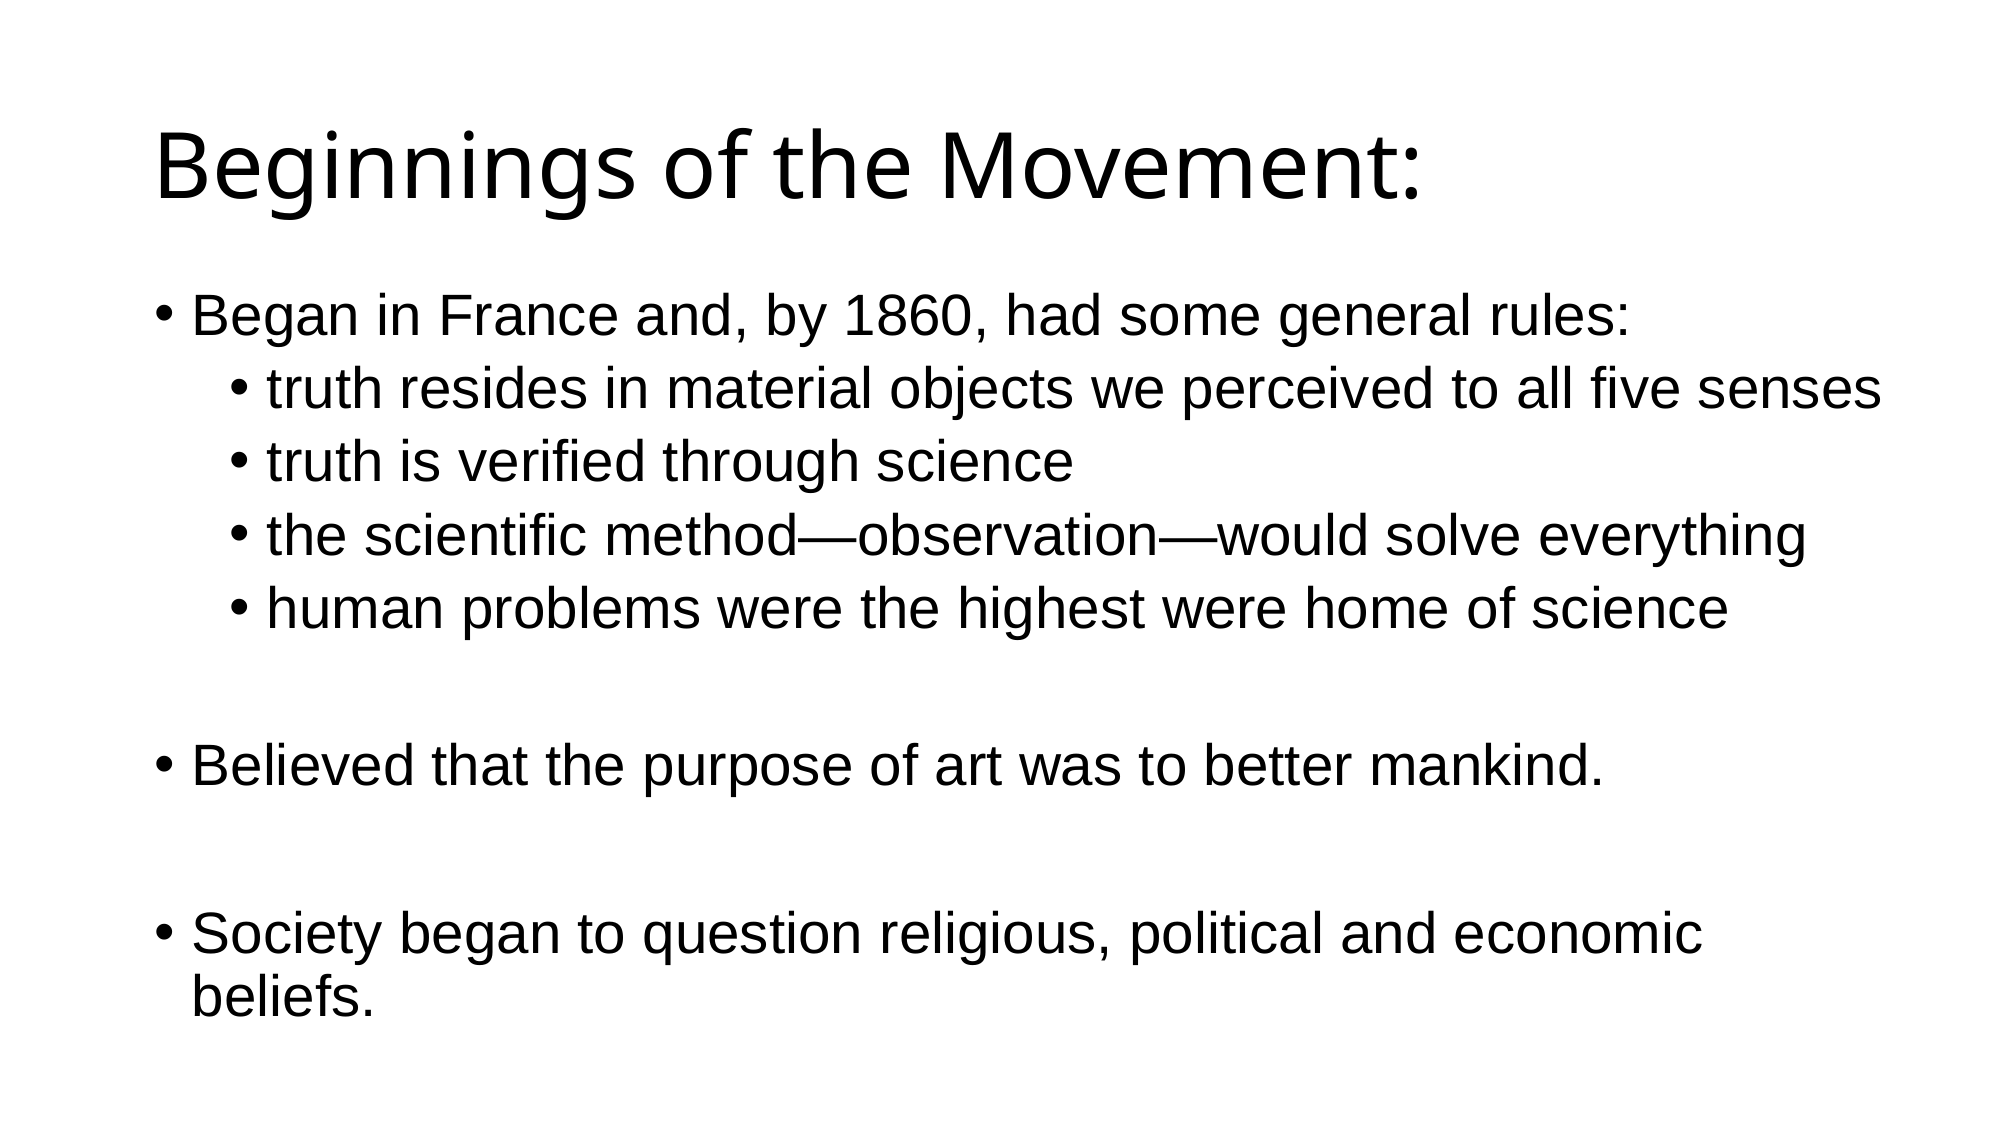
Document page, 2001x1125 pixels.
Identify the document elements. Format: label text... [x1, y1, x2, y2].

title Beginnings of the Movement: [137, 59, 1863, 278]
list Began in France and, by 1860, had some general rules: truth resides in material objects we perceived to all five senses truth is verified through science the scientific method—observation—would solve everything human problems were the highest were home of science Believed that the purpose of art was to better mankind. Society began to question religious, political and economic beliefs. [139, 277, 1915, 1068]
